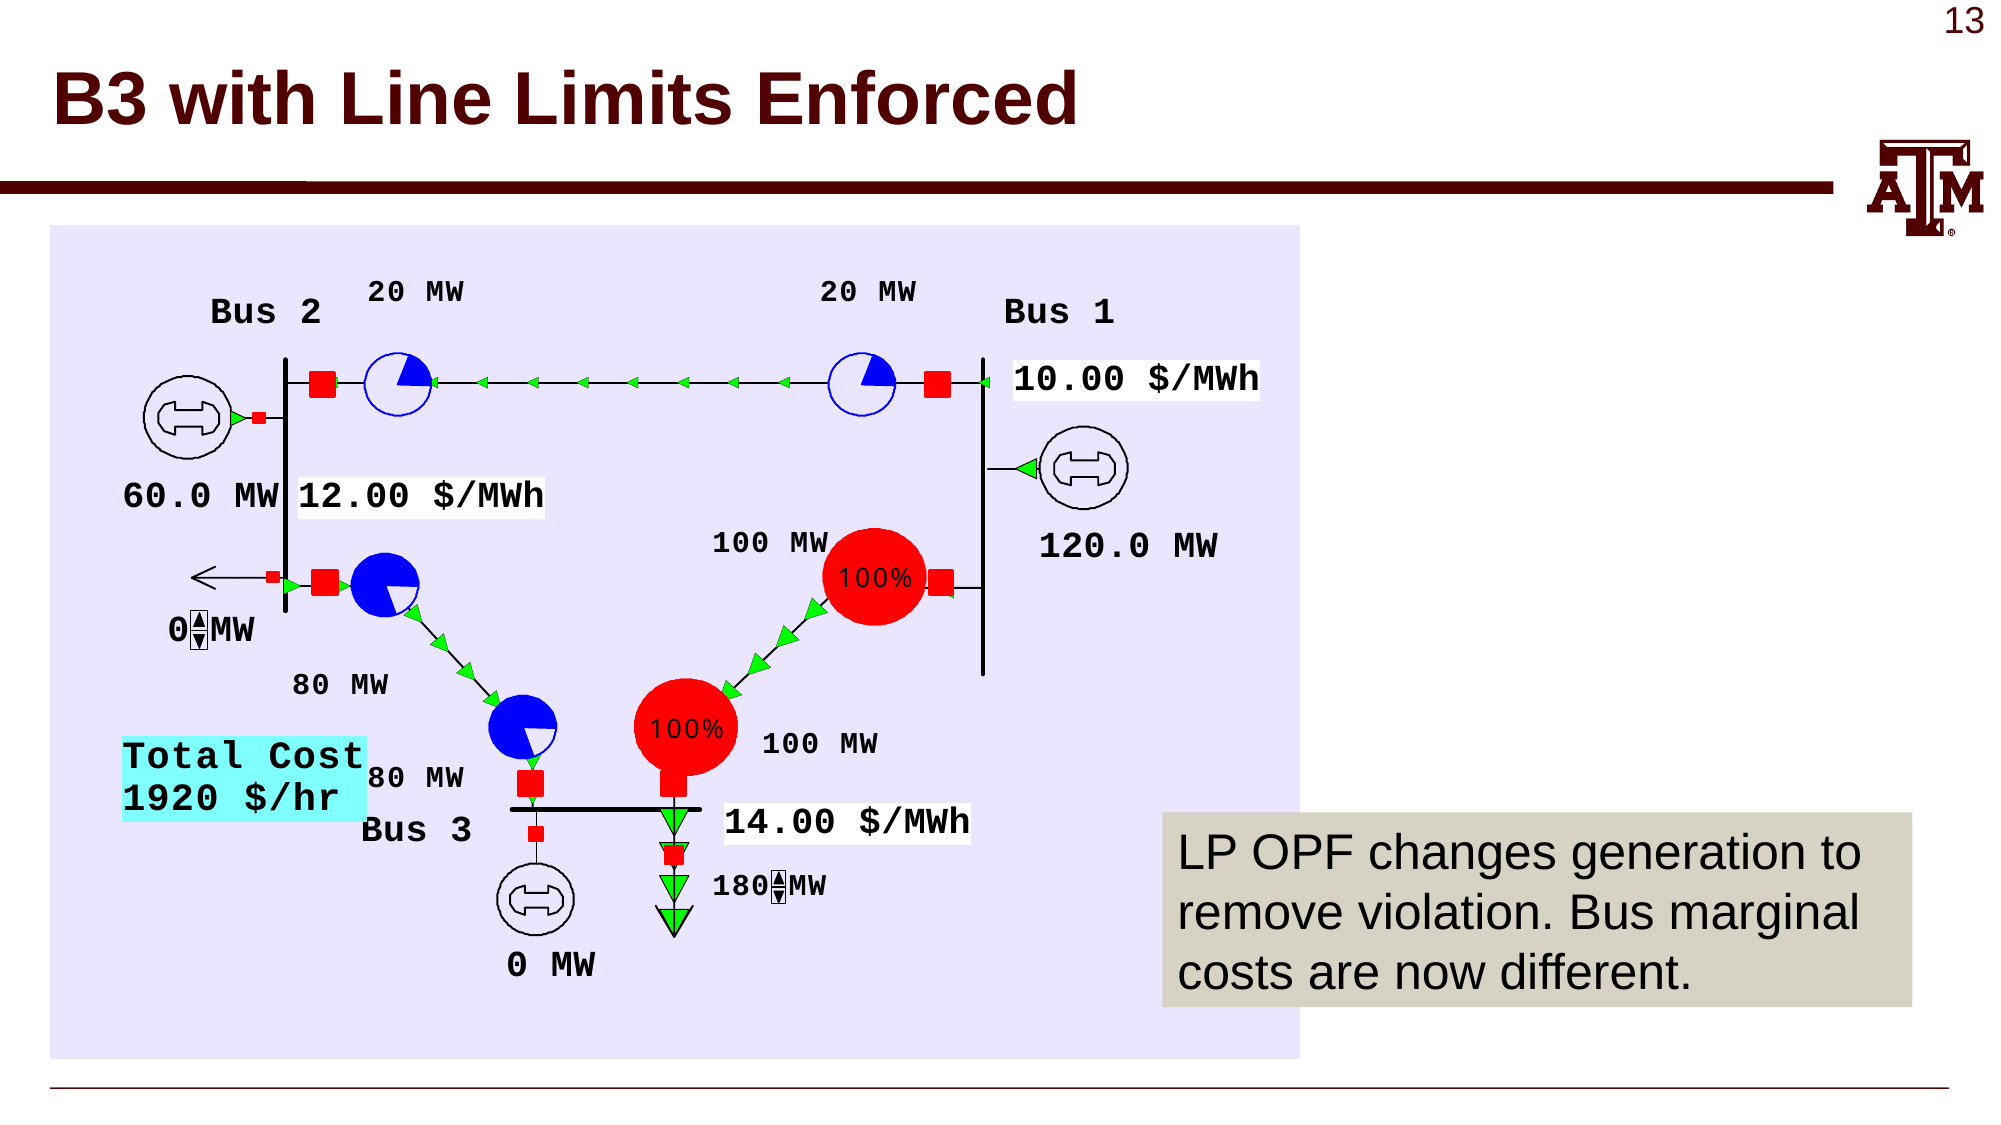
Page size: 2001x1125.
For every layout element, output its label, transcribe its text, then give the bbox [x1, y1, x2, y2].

text_box LP OPF changes generation to remove violation. Bus marginal costs are now different. [1305, 812, 1913, 1008]
picture [1850, 112, 2000, 263]
picture [49, 224, 1301, 1060]
title B3 with Line Limits Enforced [37, 12, 1826, 189]
